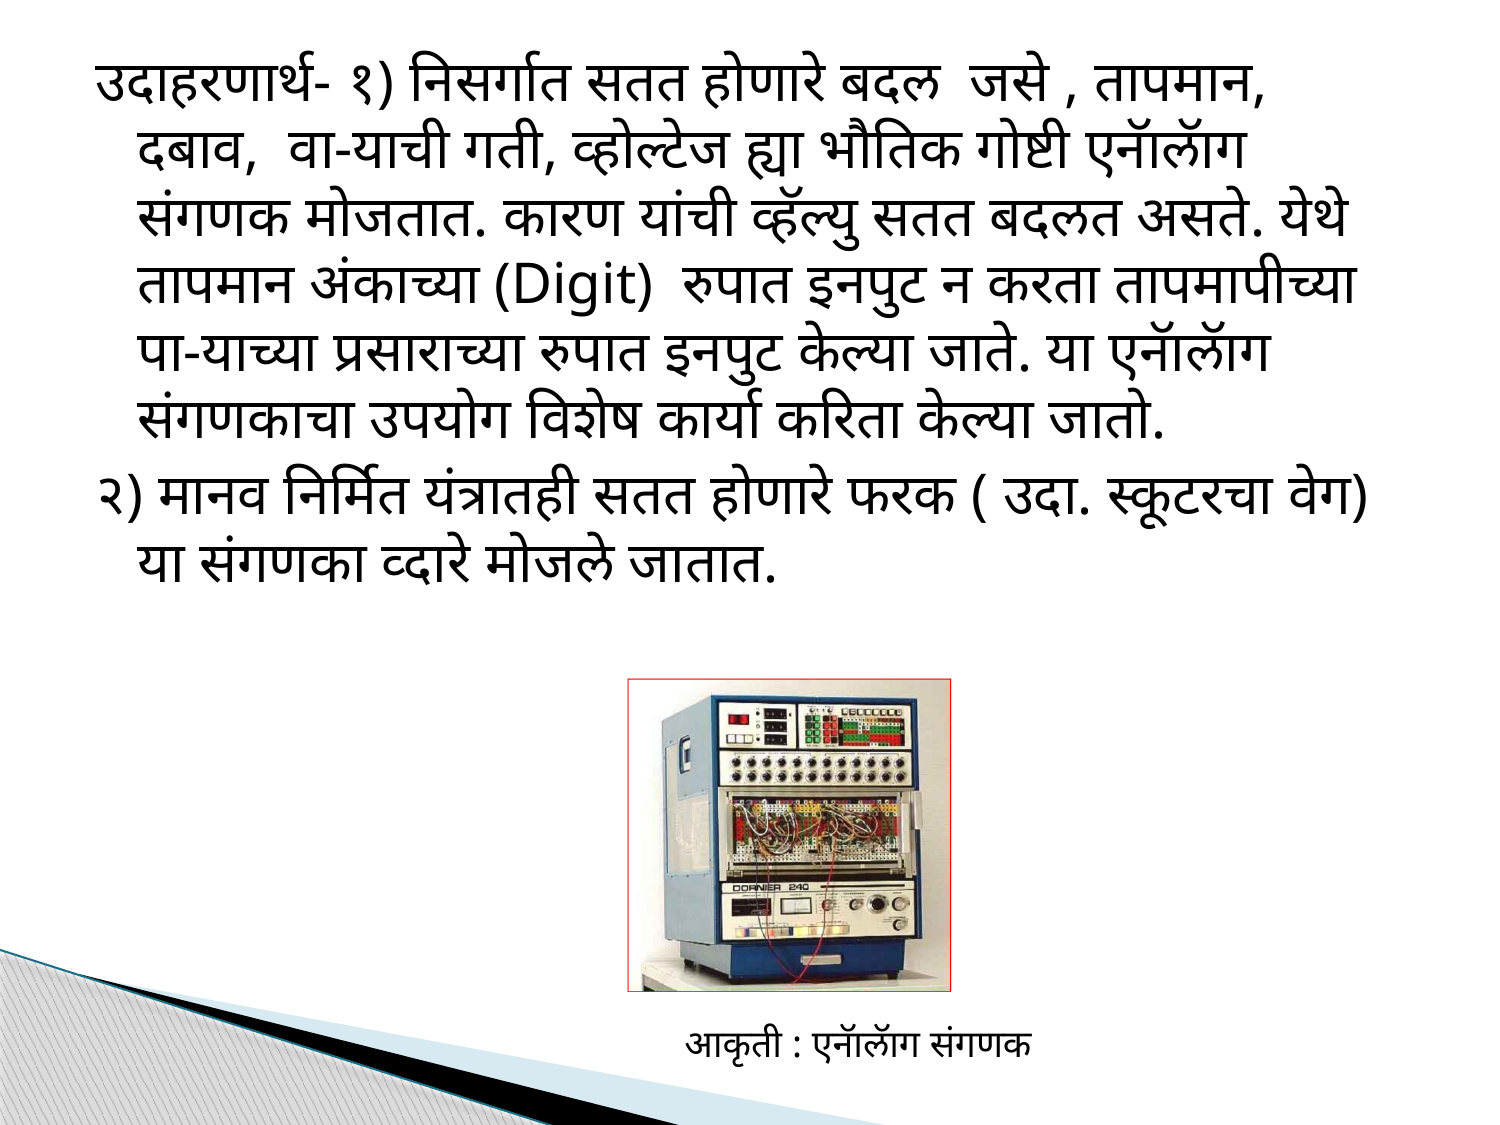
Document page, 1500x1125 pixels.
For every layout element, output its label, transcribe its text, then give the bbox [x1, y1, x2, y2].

text_box आकृती : एनॅालॅाग संगणक [669, 1012, 1057, 1073]
list उदाहरणार्थ- १) निसर्गात सतत होणारे बदल जसे , तापमान, दबाव, वा-याची गती, व्होल्टेज ह्या भौतिक गोष्टी एनॅालॅाग संगणक मोजतात. कारण यांची व्हॅल्यु सतत बदलत असते. येथे तापमान अंकाच्या (Digit) रुपात इनपुट न करता तापमापीच्या पा-याच्या प्रसाराच्या रुपात इनपुट केल्या जाते. या एनॅालॅाग संगणकाचा उपयोग विशेष कार्या करिता केल्या जातो. २) मानव निर्मित यंत्रातही सतत होणारे फरक ( उदा. स्कूटरचा वेग) या संगणका व्दारे मोजले जातात. [62, 37, 1413, 1063]
picture [624, 674, 954, 997]
